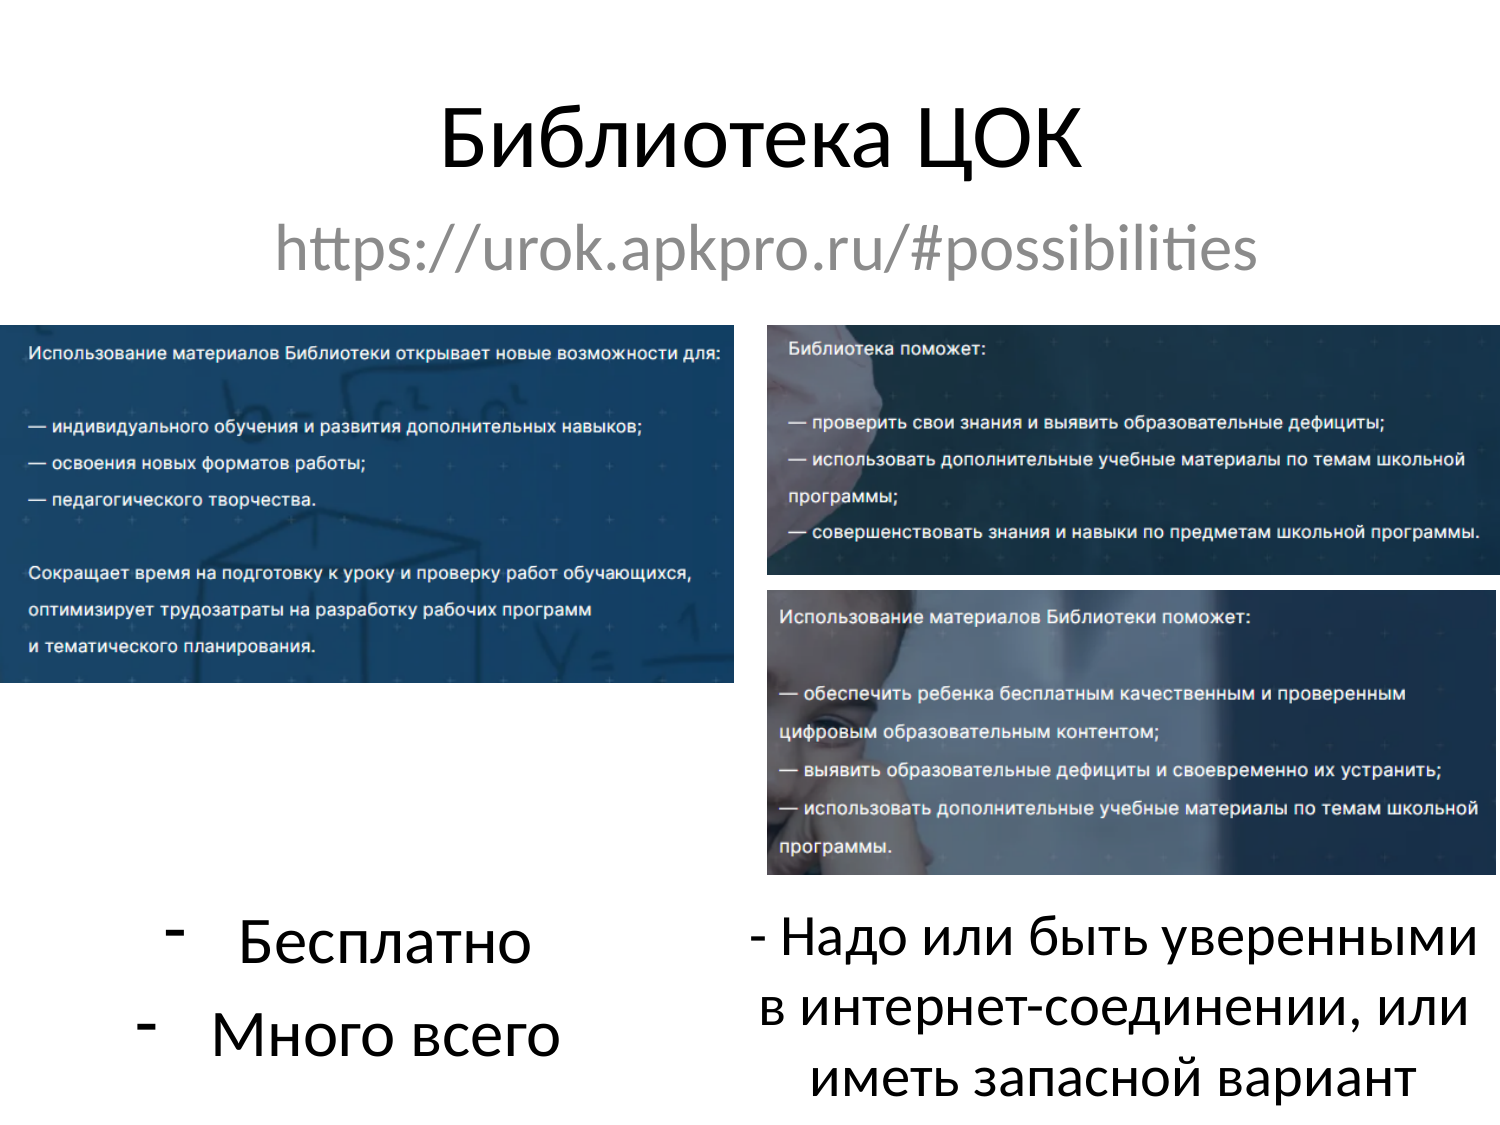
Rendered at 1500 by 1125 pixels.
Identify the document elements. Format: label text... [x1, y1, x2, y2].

picture [0, 325, 734, 683]
text_box - Надо или быть уверенными в интернет-соединении, или иметь запасной вариант [733, 889, 1496, 1123]
subtitle https://urok.apkpro.ru/#possibilities [242, 196, 1293, 315]
title Библиотека ЦОК [123, 54, 1399, 209]
text_box Бесплатно Много всего [6, 889, 691, 1094]
picture [766, 590, 1496, 875]
picture [766, 325, 1500, 576]
